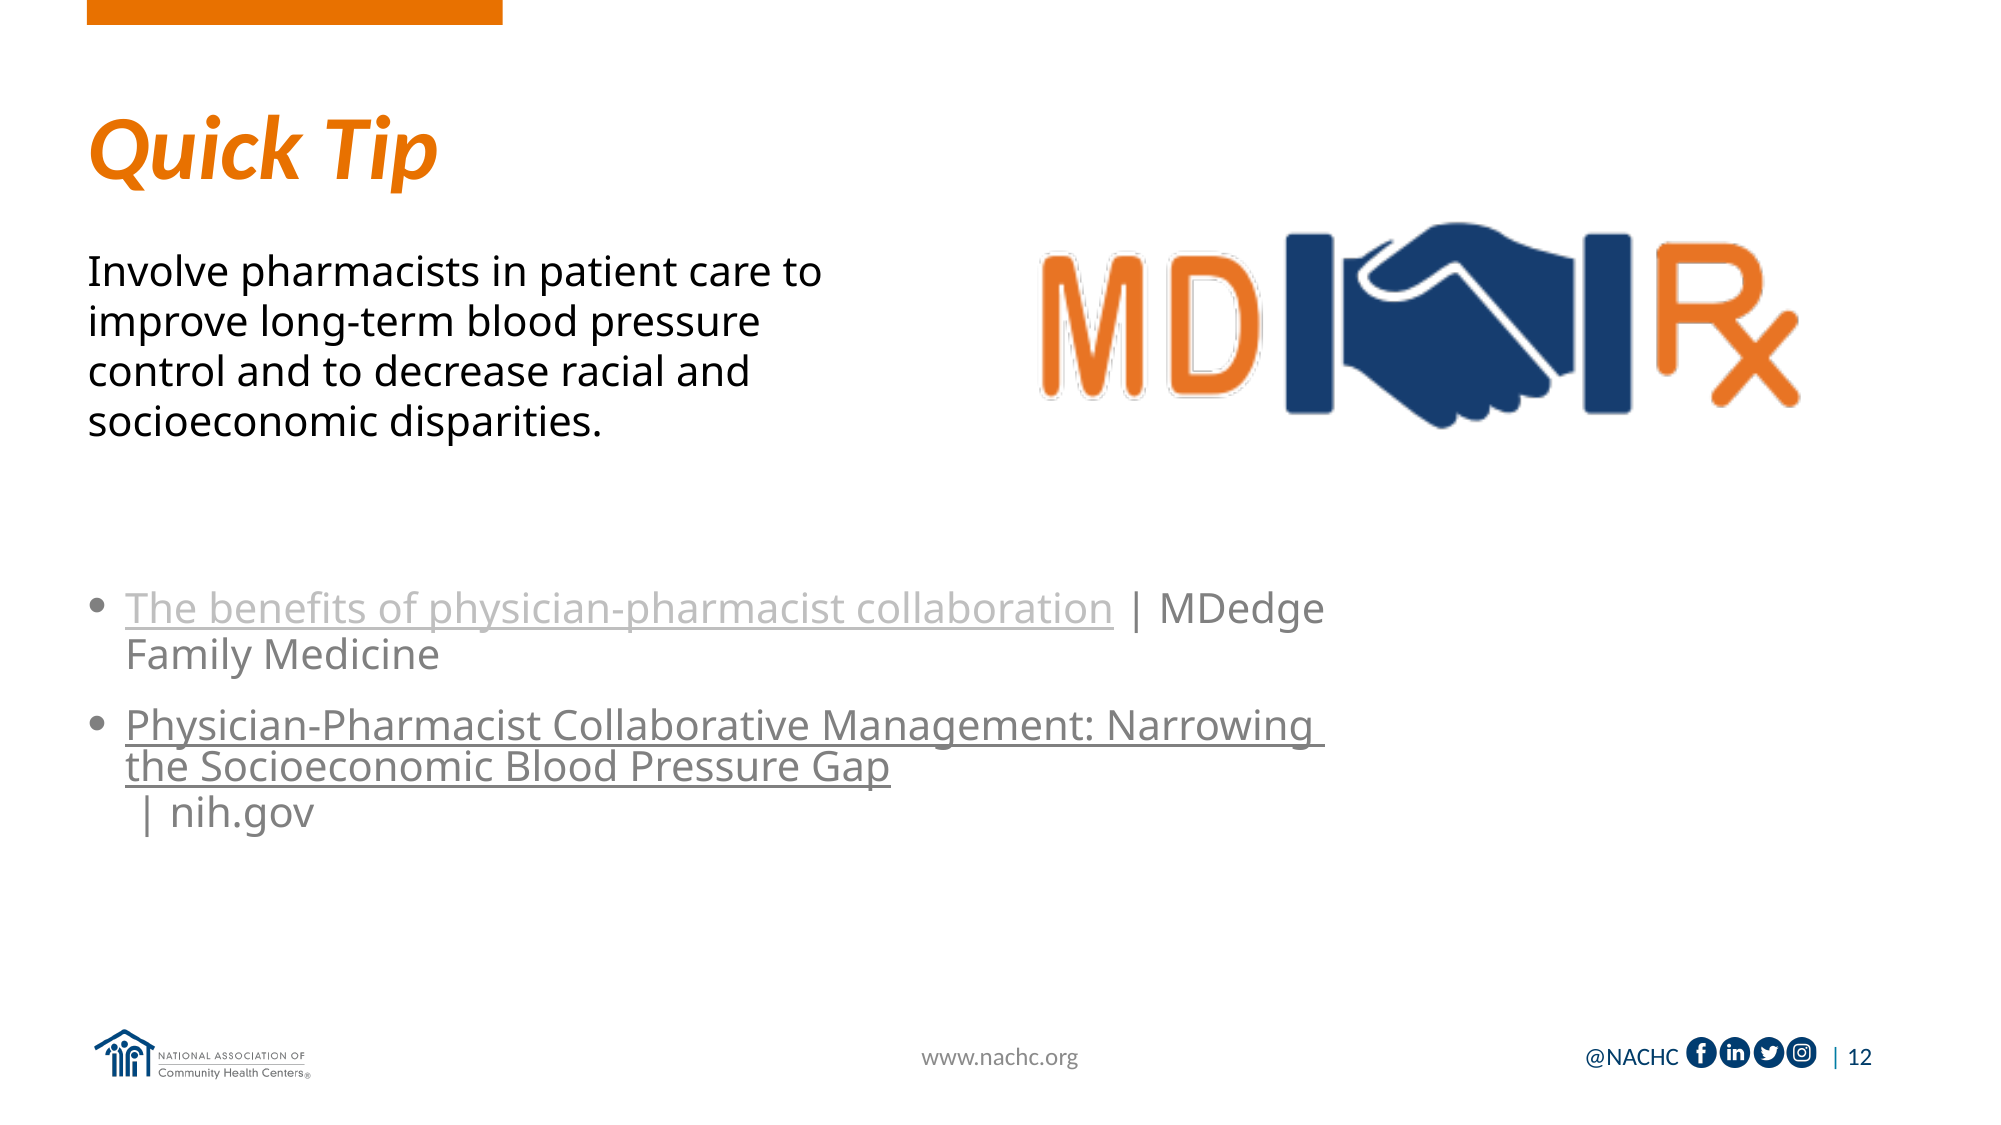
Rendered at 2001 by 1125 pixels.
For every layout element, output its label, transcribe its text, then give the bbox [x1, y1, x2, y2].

list The benefits of physician-pharmacist collaboration | MDedge Family Medicine Physician-Pharmacist Collaborative Management: Narrowing the Socioeconomic Blood Pressure Gap | nih.gov [87, 575, 1350, 925]
footer www.nachc.org [805, 1025, 1195, 1085]
list Quick Tip [87, 99, 925, 200]
picture [1012, 162, 1832, 484]
slide_number | 12 [1437, 1025, 1888, 1085]
list Involve pharmacists in patient care to improve long-term blood pressure control and to decrease racial and socioeconomic disparities. [87, 237, 913, 463]
